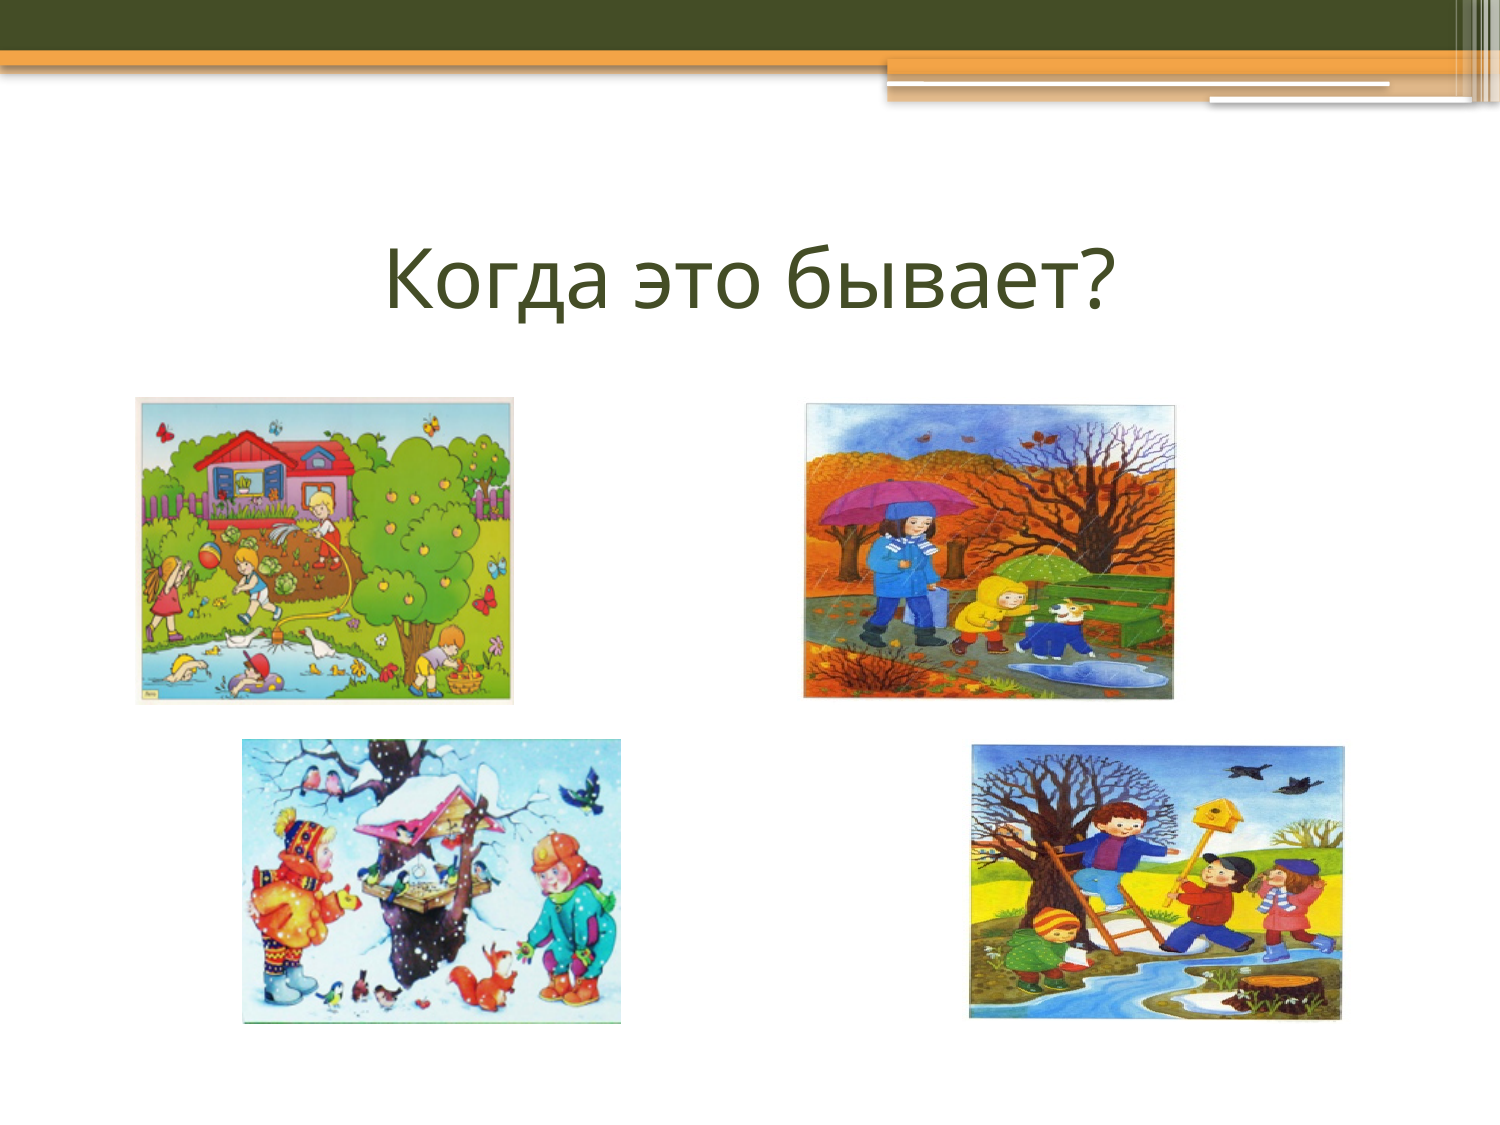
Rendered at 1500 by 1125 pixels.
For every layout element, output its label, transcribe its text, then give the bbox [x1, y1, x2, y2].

picture [796, 396, 1188, 705]
picture [962, 739, 1353, 1024]
title Когда это бывает? [75, 187, 1425, 363]
picture [135, 396, 514, 705]
picture [241, 739, 621, 1024]
